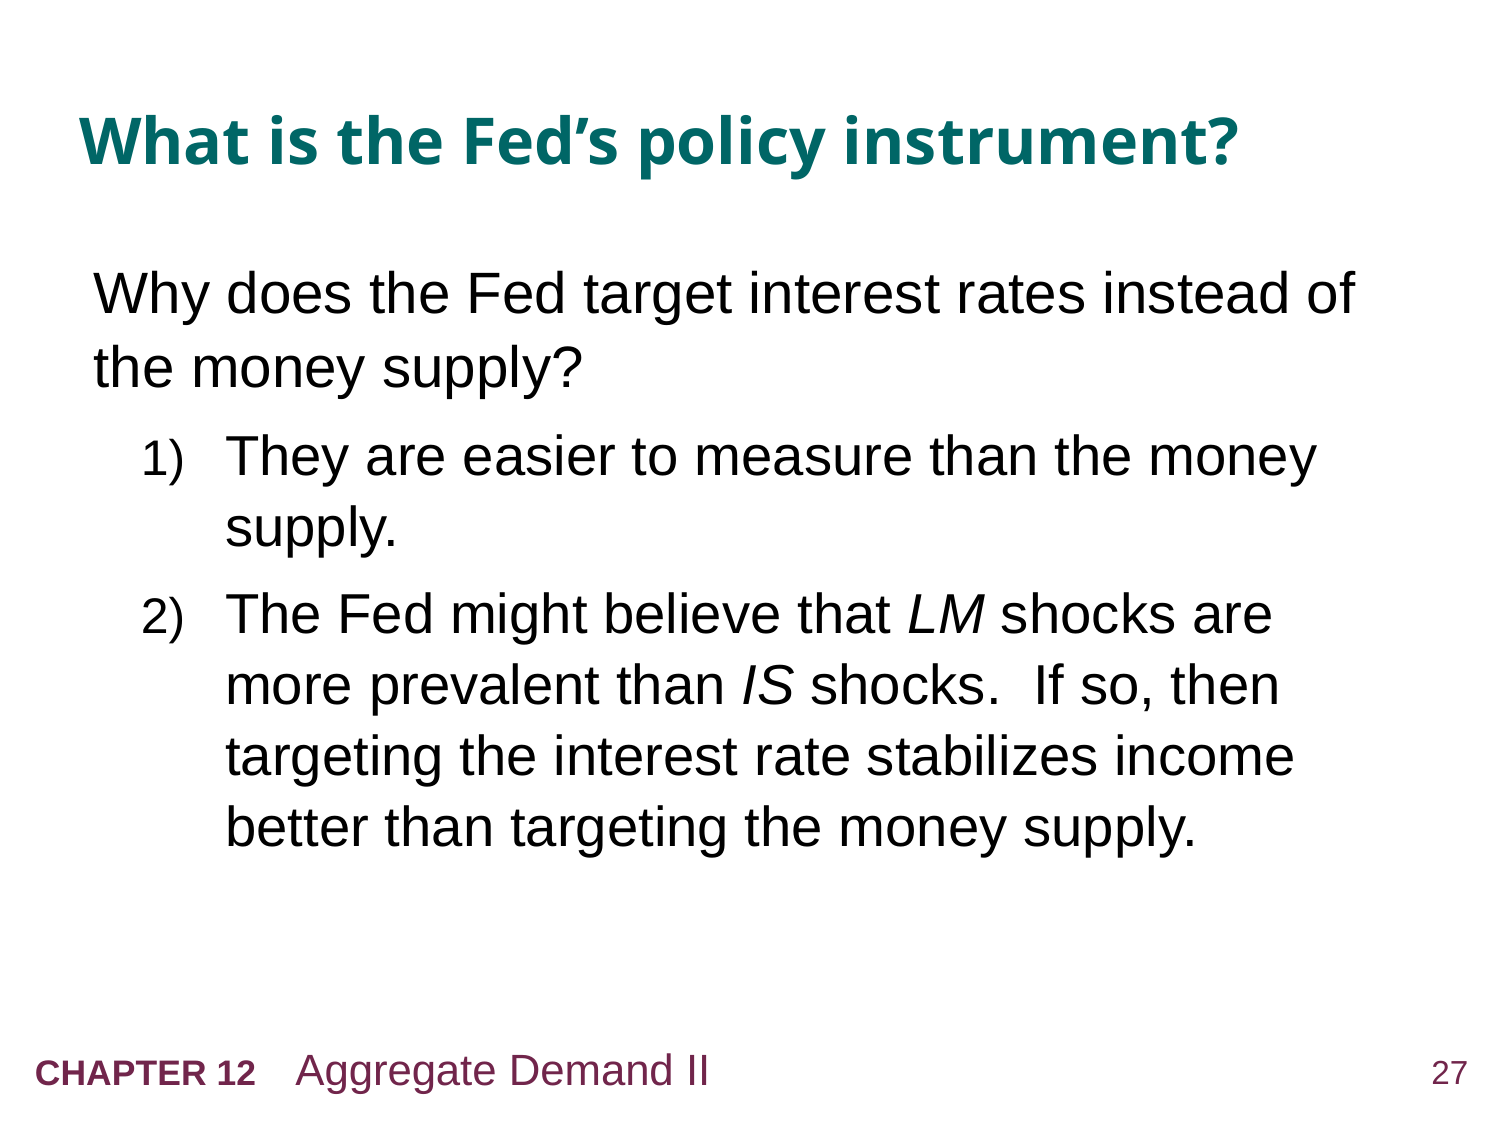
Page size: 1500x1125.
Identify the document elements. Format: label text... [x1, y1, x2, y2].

list Why does the Fed target interest rates instead of the money supply? 1) They are easier to measure than the money supply. 2) The Fed might believe that LM shocks are more prevalent than IS shocks. If so, then targeting the interest rate stabilizes income better than targeting the money supply. [78, 244, 1429, 987]
title What is the Fed’s policy instrument? [79, 38, 1454, 235]
